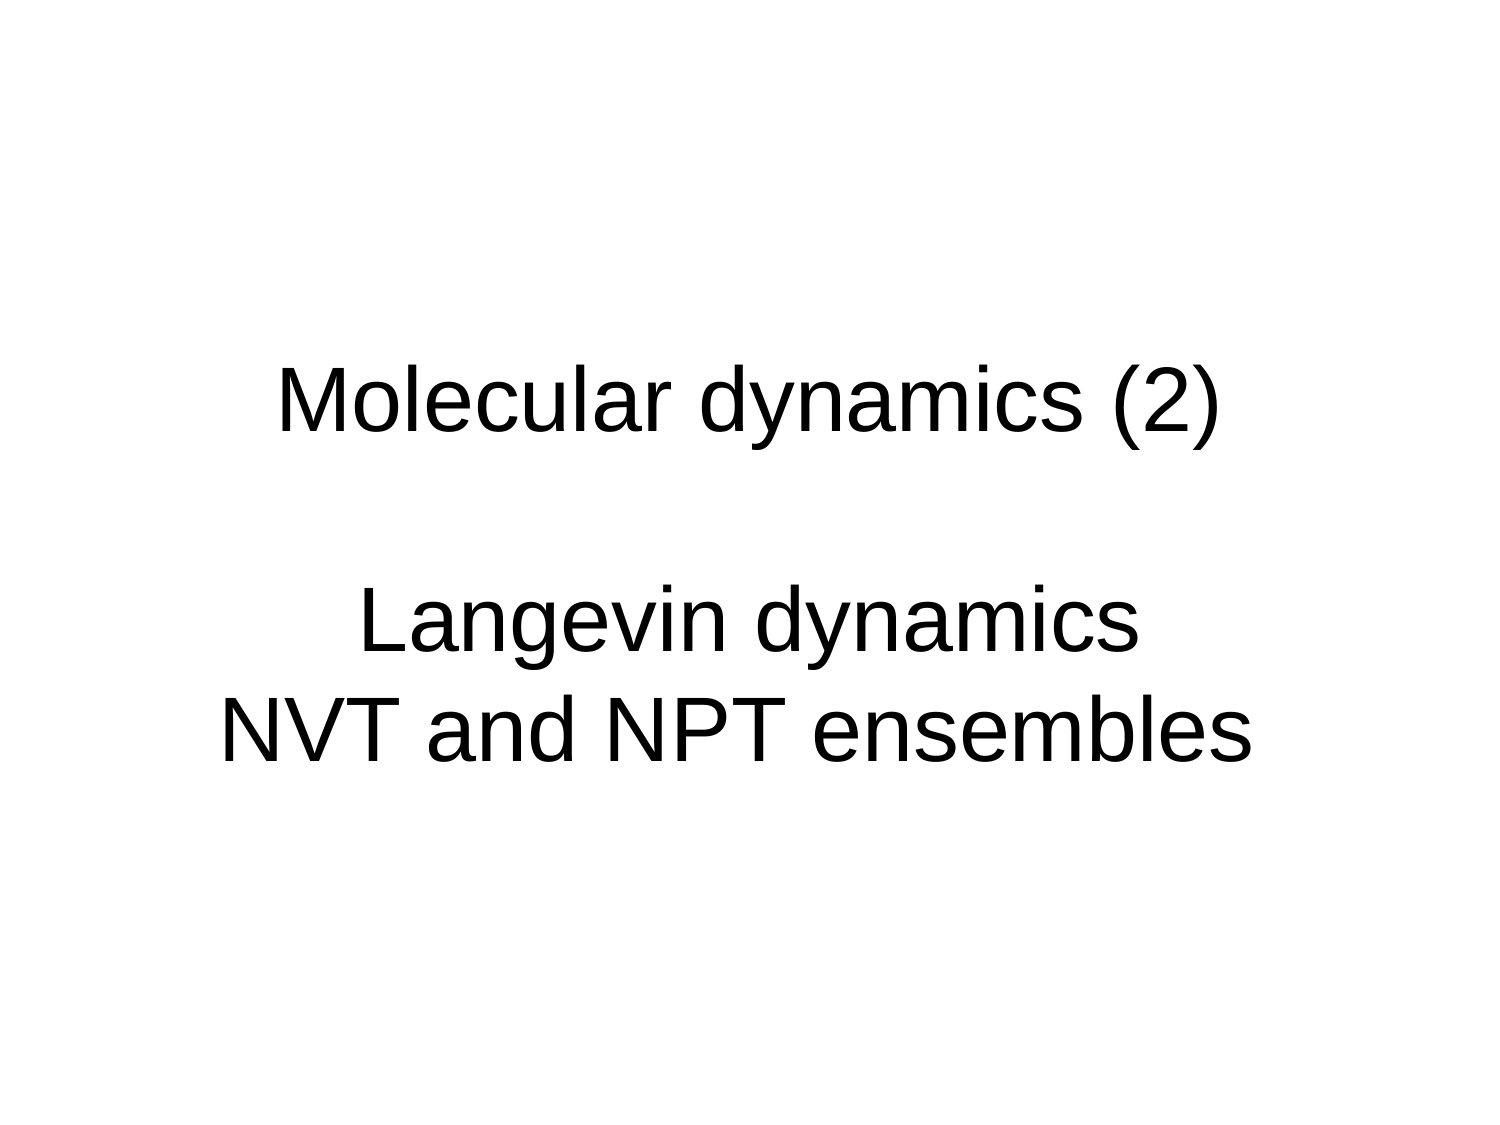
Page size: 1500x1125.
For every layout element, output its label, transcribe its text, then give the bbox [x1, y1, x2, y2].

title Molecular dynamics (2) Langevin dynamics NVT and NPT ensembles [74, 44, 1426, 1076]
